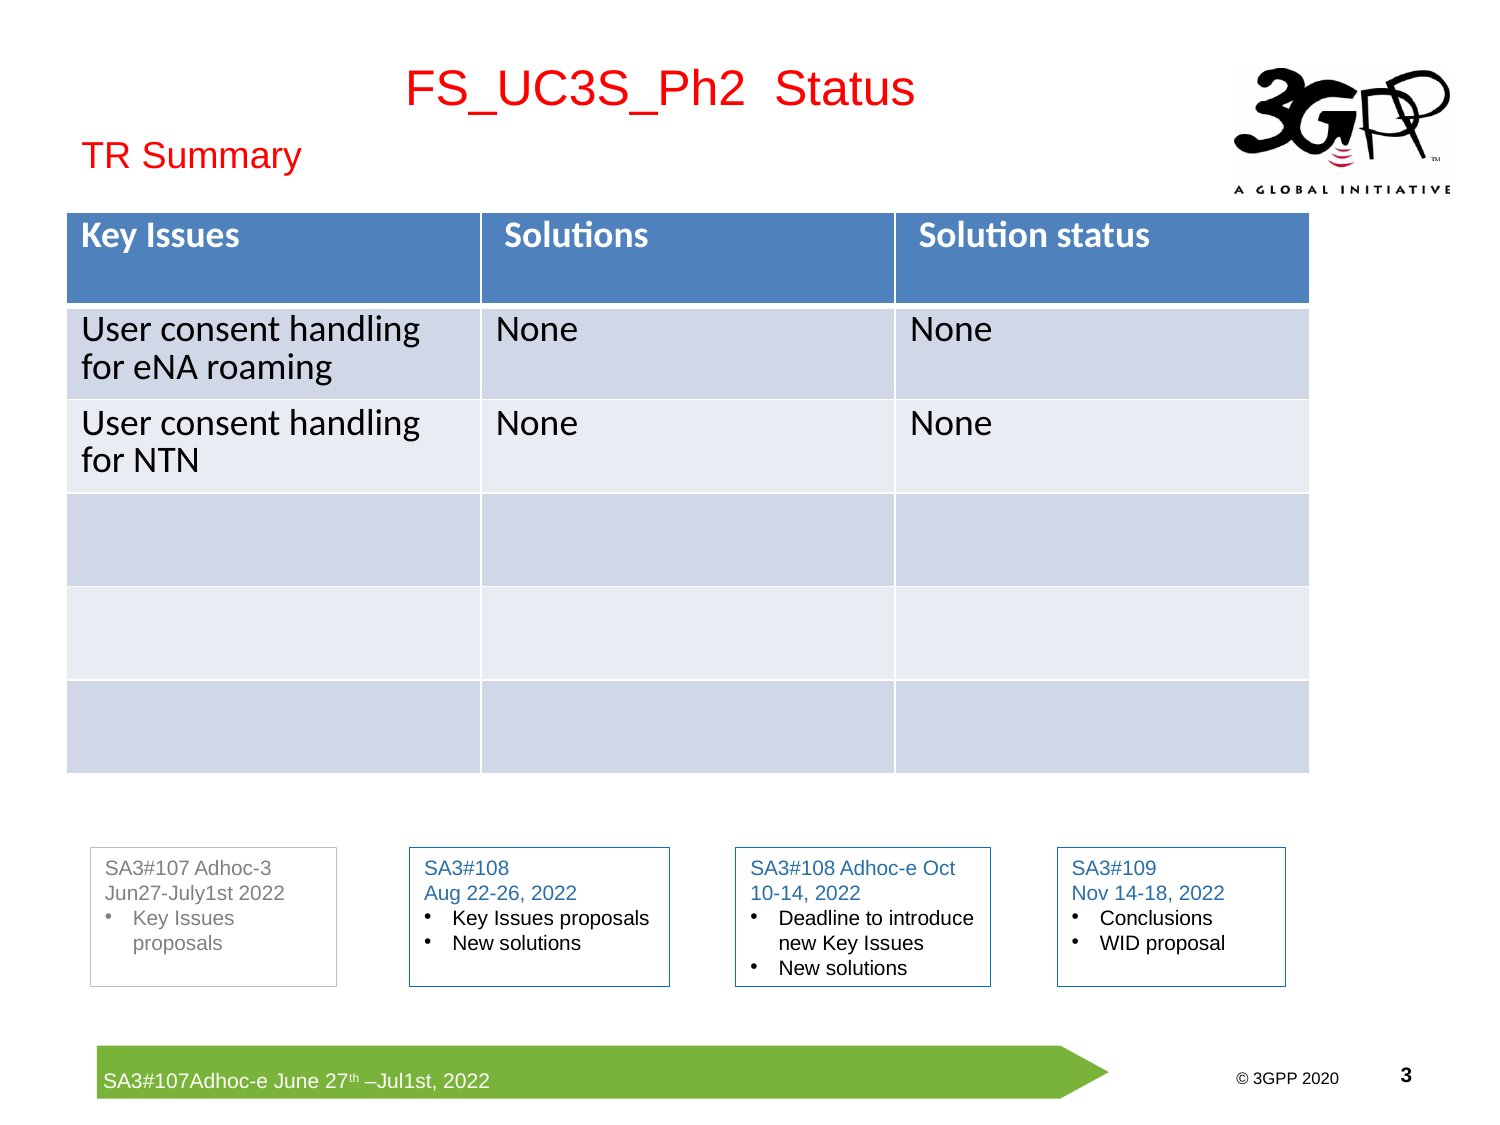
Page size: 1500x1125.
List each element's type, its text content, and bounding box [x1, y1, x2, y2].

table_cell [896, 494, 1309, 586]
text_box SA3#108 Aug 22-26, 2022 Key Issues proposals New solutions [409, 847, 670, 987]
table_header Solution status [896, 213, 1309, 303]
text_box SA3#109 Nov 14-18, 2022 Conclusions WID proposal [1056, 847, 1286, 987]
table_cell None [896, 400, 1309, 492]
text_box TR Summary [66, 123, 889, 184]
table_cell [482, 587, 894, 679]
table_cell None [482, 309, 894, 399]
table_cell [67, 494, 480, 586]
table_header Solutions [482, 213, 894, 303]
table_cell [67, 587, 480, 679]
table_cell [896, 587, 1309, 679]
table_cell [482, 494, 894, 586]
text_box SA3#108 Adhoc-e Oct 10-14, 2022 Deadline to introduce new Key Issues New solutions [735, 847, 991, 987]
table_header Key Issues [67, 213, 480, 303]
table_cell [896, 681, 1309, 773]
table_cell [482, 681, 894, 773]
table_cell User consent handling for eNA roaming [67, 309, 480, 399]
text_box SA3#107 Adhoc-3 Jun27-July1st 2022 Key Issues proposals [90, 847, 337, 987]
table_cell None [896, 309, 1309, 399]
picture [1234, 68, 1450, 194]
table_cell [67, 681, 480, 773]
text_box FS_UC3S_Ph2 Status [390, 48, 1411, 123]
table_cell User consent handling for NTN [67, 400, 480, 492]
table_cell None [482, 400, 894, 492]
